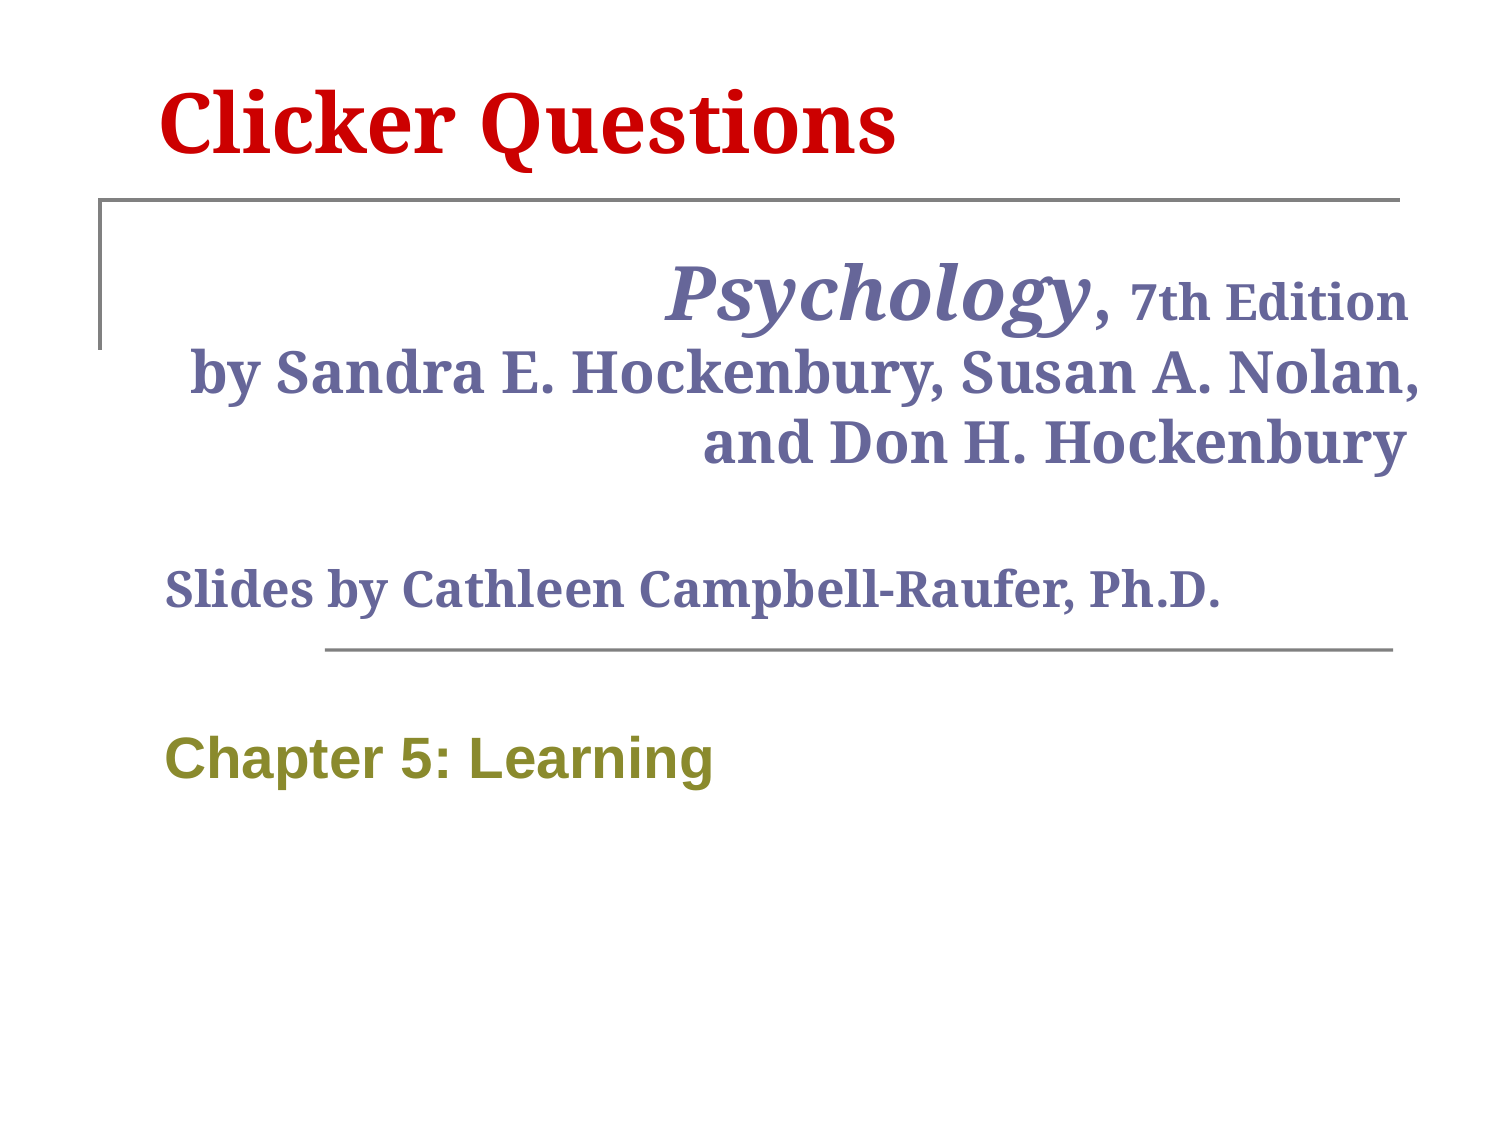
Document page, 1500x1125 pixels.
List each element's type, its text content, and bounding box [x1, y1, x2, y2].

text_box Psychology, 7th Edition by Sandra E. Hockenbury, Susan A. Nolan, and Don H. Hockenbury [137, 237, 1438, 438]
subtitle Chapter 5: Learning [149, 712, 1425, 1000]
title Clicker Questions [142, 62, 1393, 163]
text_box Slides by Cathleen Campbell-Raufer, Ph.D. [150, 549, 1401, 650]
